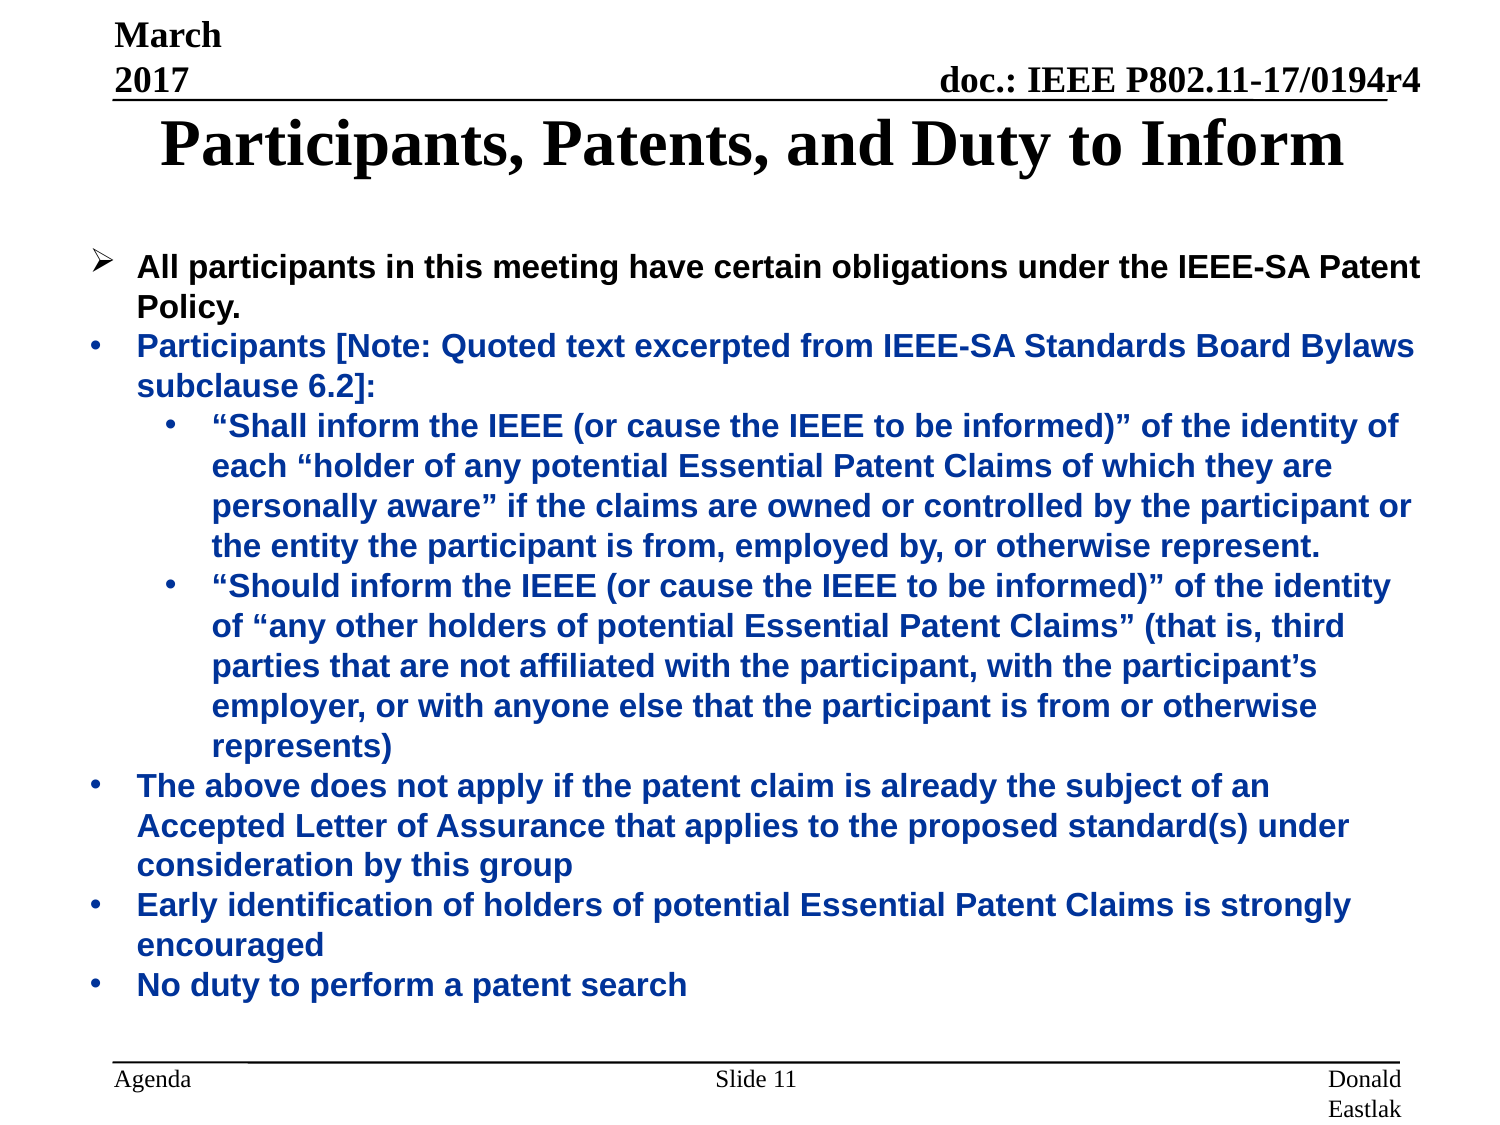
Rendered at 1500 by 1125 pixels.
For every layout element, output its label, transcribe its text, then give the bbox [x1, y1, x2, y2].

text_box All participants in this meeting have certain obligations under the IEEE-SA Patent Policy. Participants [Note: Quoted text excerpted from IEEE-SA Standards Board Bylaws subclause 6.2]: “Shall inform the IEEE (or cause the IEEE to be informed)” of the identity of each “holder of any potential Essential Patent Claims of which they are personally aware” if the claims are owned or controlled by the participant or the entity the participant is from, employed by, or otherwise represent. “Should inform the IEEE (or cause the IEEE to be informed)” of the identity of “any other holders of potential Essential Patent Claims” (that is, third parties that are not affiliated with the participant, with the participant’s employer, or with anyone else that the participant is from or otherwise represents) The above does not apply if the patent claim is already the subject of an Accepted Letter of Assurance that applies to the proposed standard(s) under consideration by this group Early identification of holders of potential Essential Patent Claims is strongly encouraged No duty to perform a patent search [74, 224, 1438, 1025]
slide_number Slide 11 [712, 1062, 800, 1093]
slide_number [114, 54, 290, 100]
title Participants, Patents, and Duty to Inform [59, 45, 1448, 233]
footer Donald Eastlake 3rd, Huawei Technologies [1325, 1062, 1402, 1093]
text_box [87, 37, 1438, 163]
